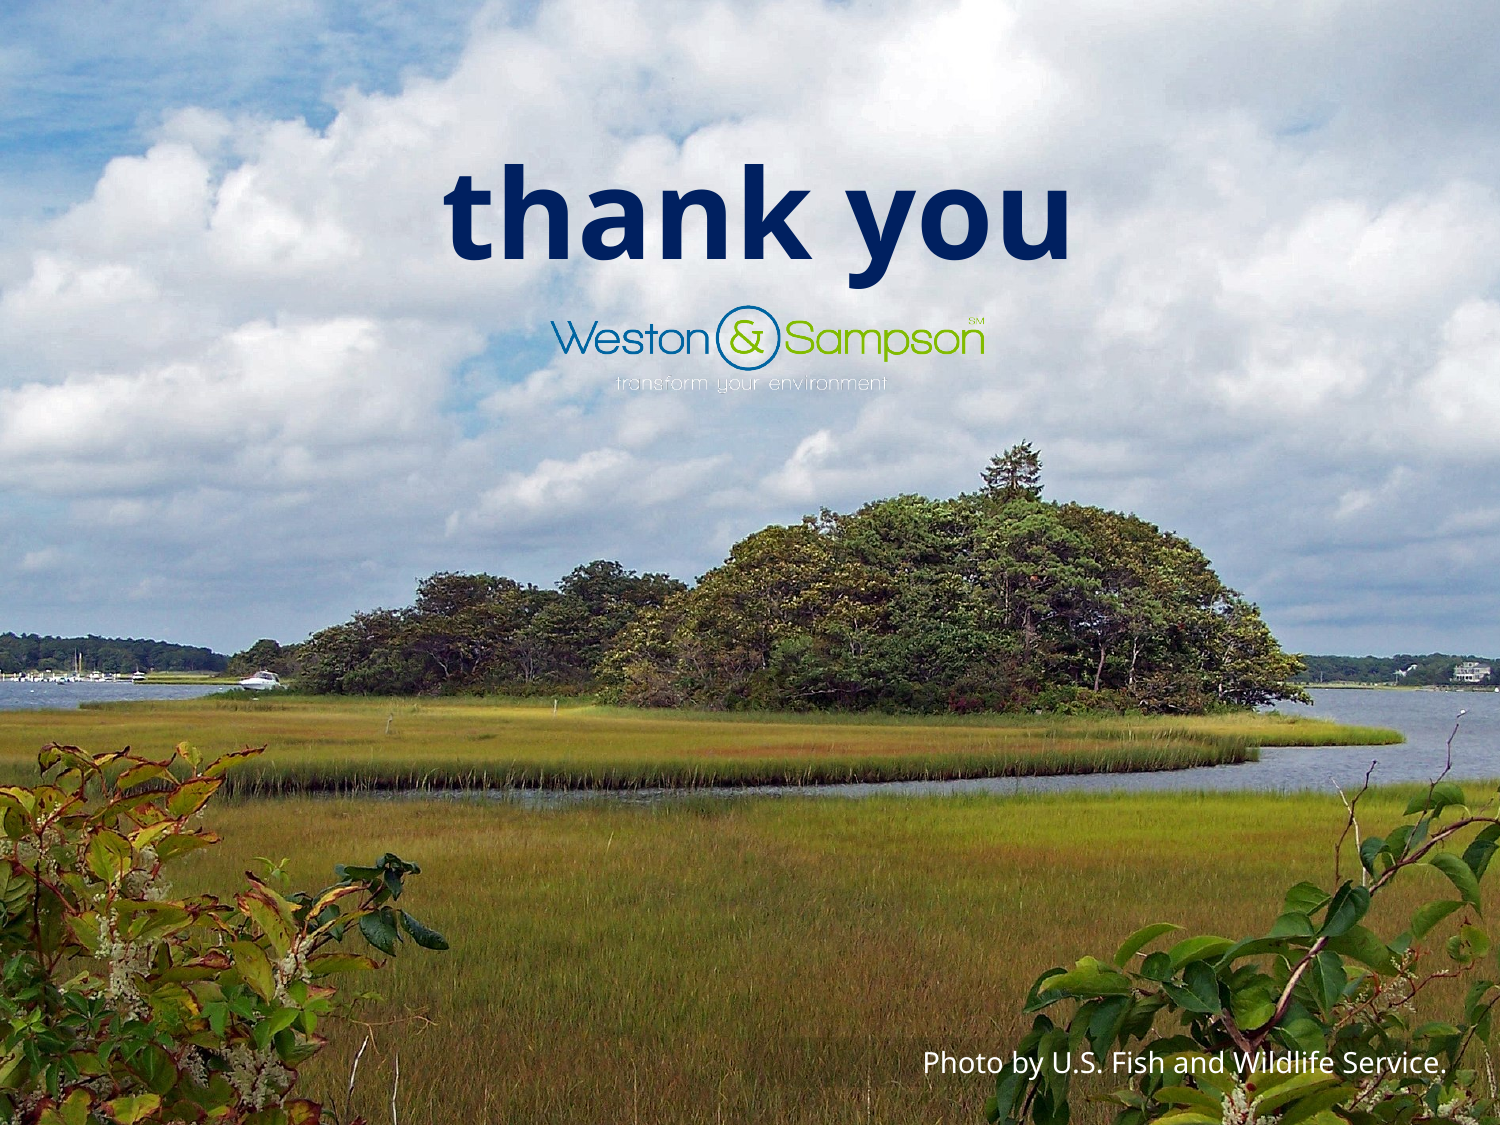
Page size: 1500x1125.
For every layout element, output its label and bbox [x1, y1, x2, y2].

picture [0, 0, 1500, 1125]
text_box [522, 291, 996, 401]
